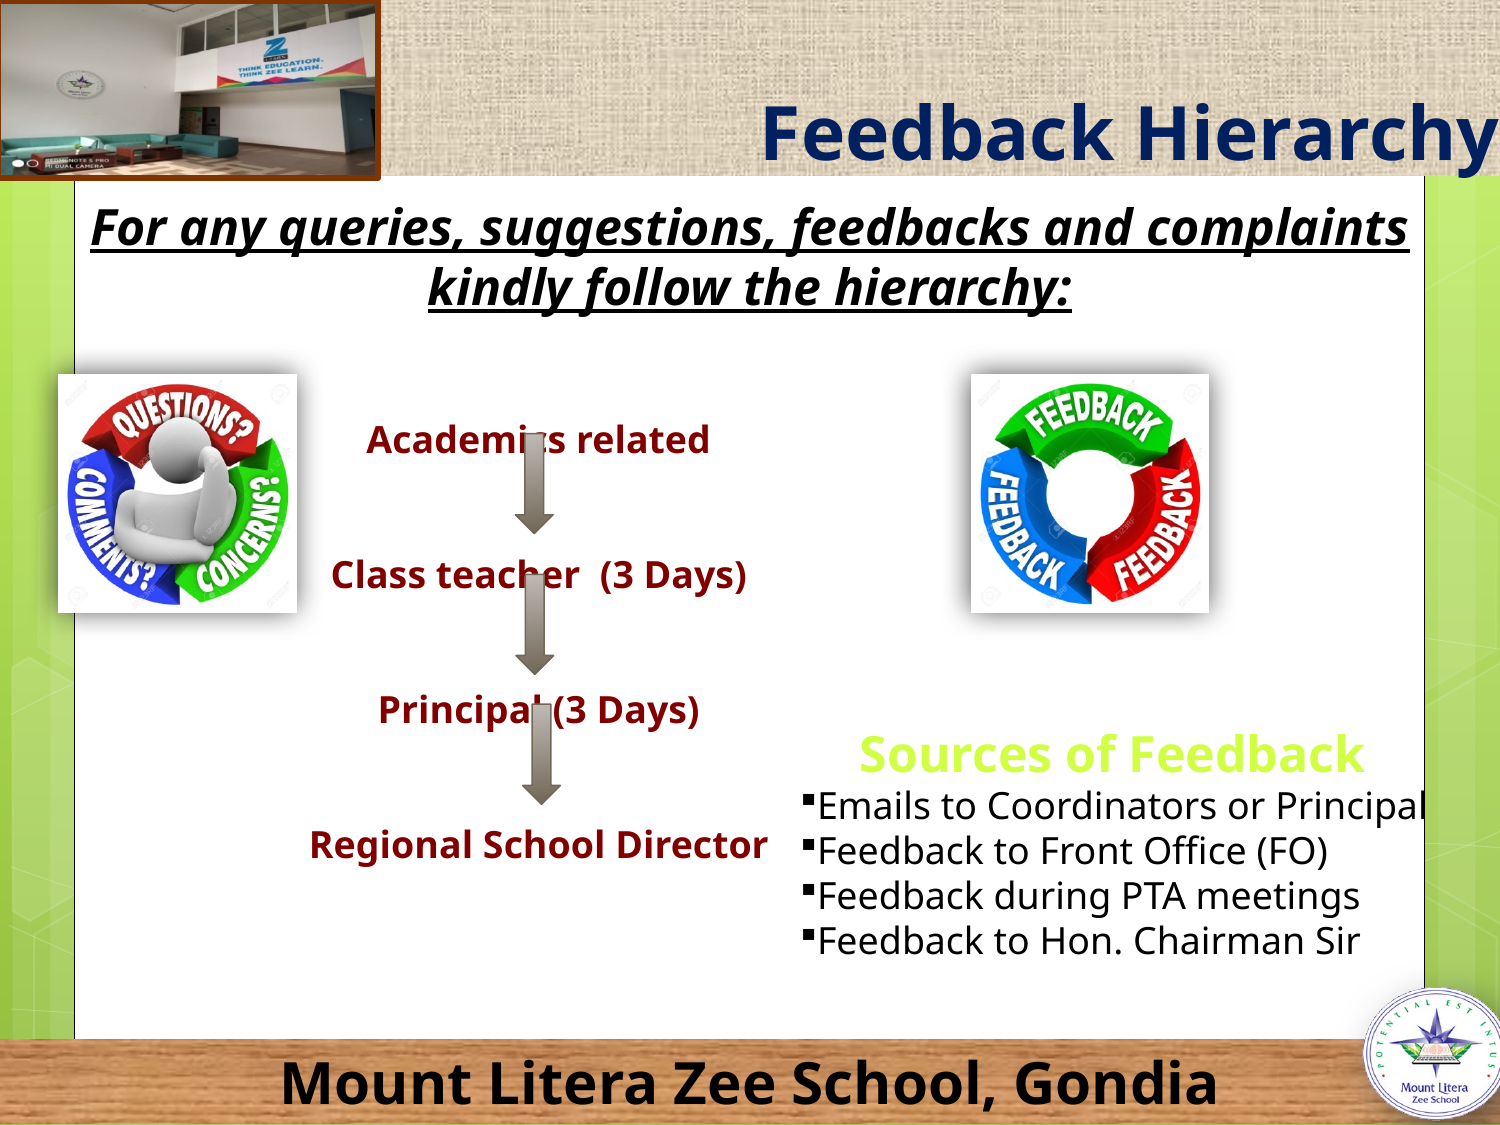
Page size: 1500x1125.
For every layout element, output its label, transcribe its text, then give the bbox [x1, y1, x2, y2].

text_box Sources of Feedback Emails to Coordinators or Principal Feedback to Front Office (FO) Feedback during PTA meetings Feedback to Hon. Chairman Sir [785, 714, 1454, 970]
text_box Academics related Class teacher (3 Days) Principal (3 Days) Regional School Director [163, 318, 914, 874]
text_box Feedback Hierarchy [381, 0, 1500, 176]
picture [58, 374, 297, 613]
text_box [522, 703, 561, 805]
text_box For any queries, suggestions, feedbacks and complaints kindly follow the hierarchy: [0, 187, 1500, 373]
text_box [515, 573, 555, 675]
picture [1352, 981, 1500, 1125]
picture [970, 374, 1209, 613]
text_box [514, 432, 554, 535]
text_box Mount Litera Zee School, Gondia [0, 1039, 1336, 1124]
picture [0, 3, 376, 176]
